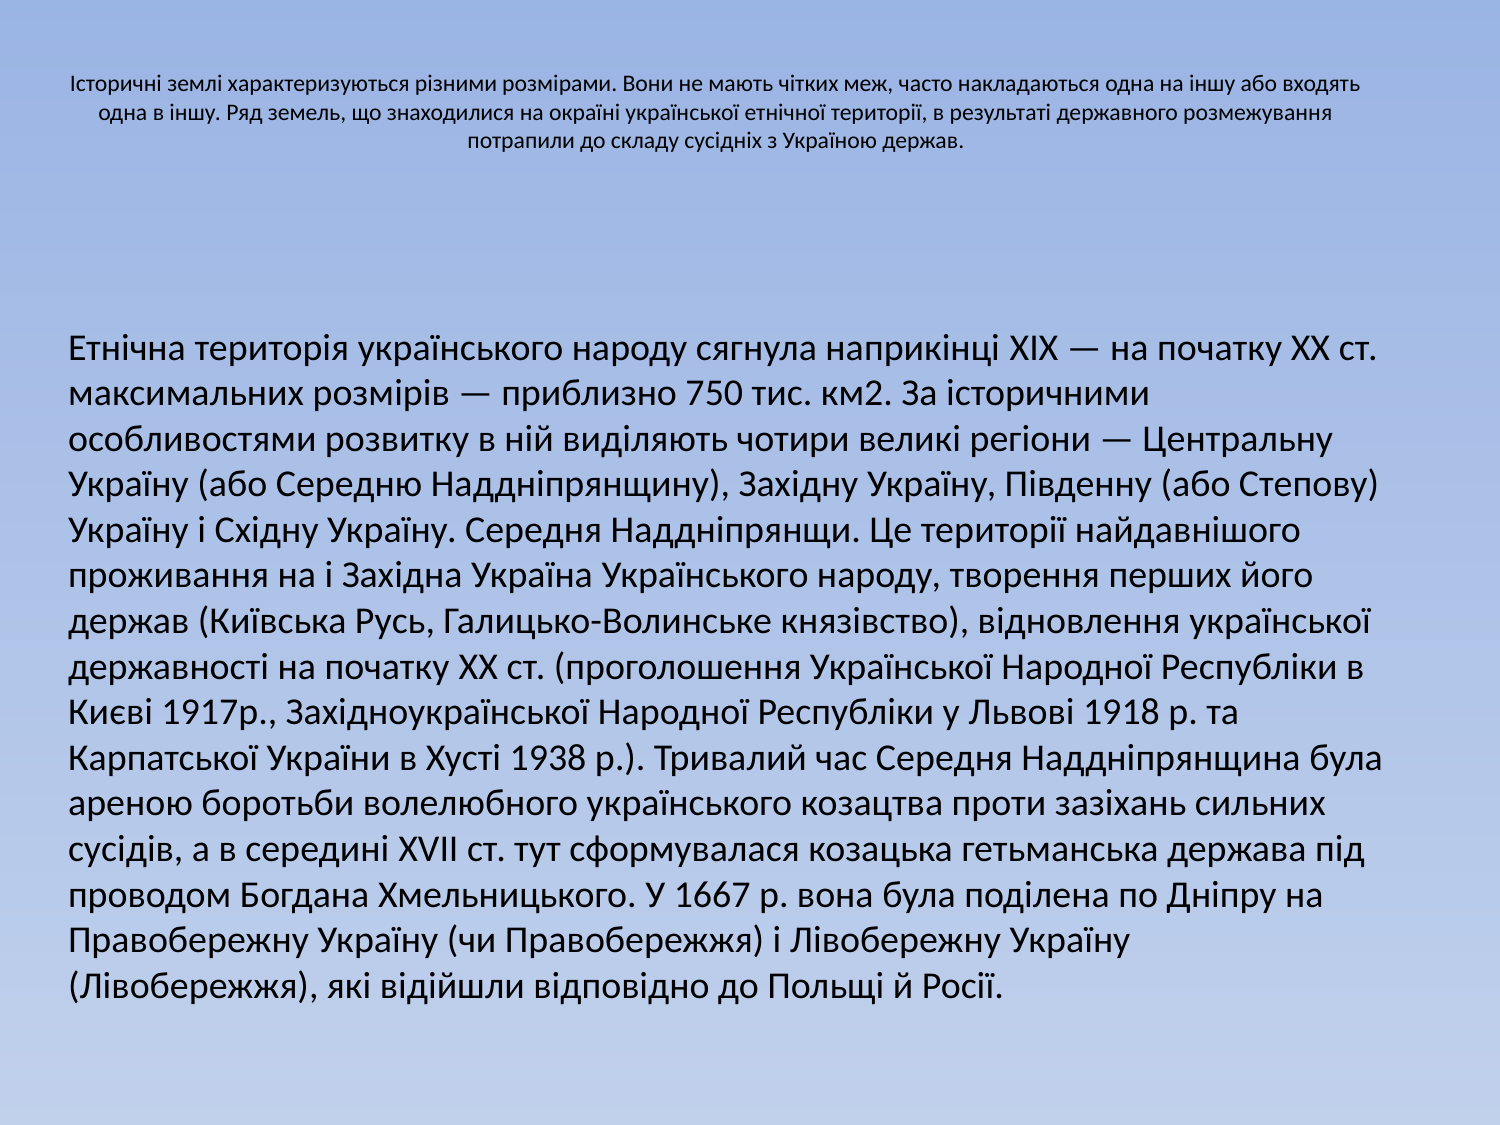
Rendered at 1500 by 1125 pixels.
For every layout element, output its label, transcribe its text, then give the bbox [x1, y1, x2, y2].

title Історичні землі характеризуються різними розмірами. Вони не мають чітких меж, часто накладаються одна на іншу або входять одна в іншу. Ряд земель, що знаходилися на окраїні української етнічної території, в результаті державного розмежування потрапили до складу сусідніх з Україною держав. [41, 2, 1392, 191]
list Етнічна територія українського народу сягнула наприкінці XIX — на початку XX ст. максимальних розмірів — приблизно 750 тис. км2. За історичними особливостями розвитку в ній виділяють чотири великі регіони — Центральну Україну (або Середню Наддніпрянщину), Західну Україну, Південну (або Степову) Україну і Східну Україну. Середня Наддніпрянщи. Це території найдавнішого проживання на і Західна Україна Українського народу, творення перших його держав (Київська Русь, Галицько-Волинське князівство), відновлення української державності на початку XX ст. (проголошення Української Народної Республіки в Києві 1917р., Західноукраїнської Народної Республіки у Львові 1918 р. та Карпатської України в Хусті 1938 р.). Тривалий час Середня Наддніпрянщина була ареною боротьби волелюбного українського козацтва проти зазіхань сильних сусідів, а в середині XVII ст. тут сформувалася козацька гетьманська держава під проводом Богдана Хмельницького. У 1667 р. вона була поділена по Дніпру на Правобережну Україну (чи Правобережжя) і Лівобережну Україну (Лівобережжя), які відійшли відповідно до Польщі й Росії. [53, 314, 1404, 1094]
